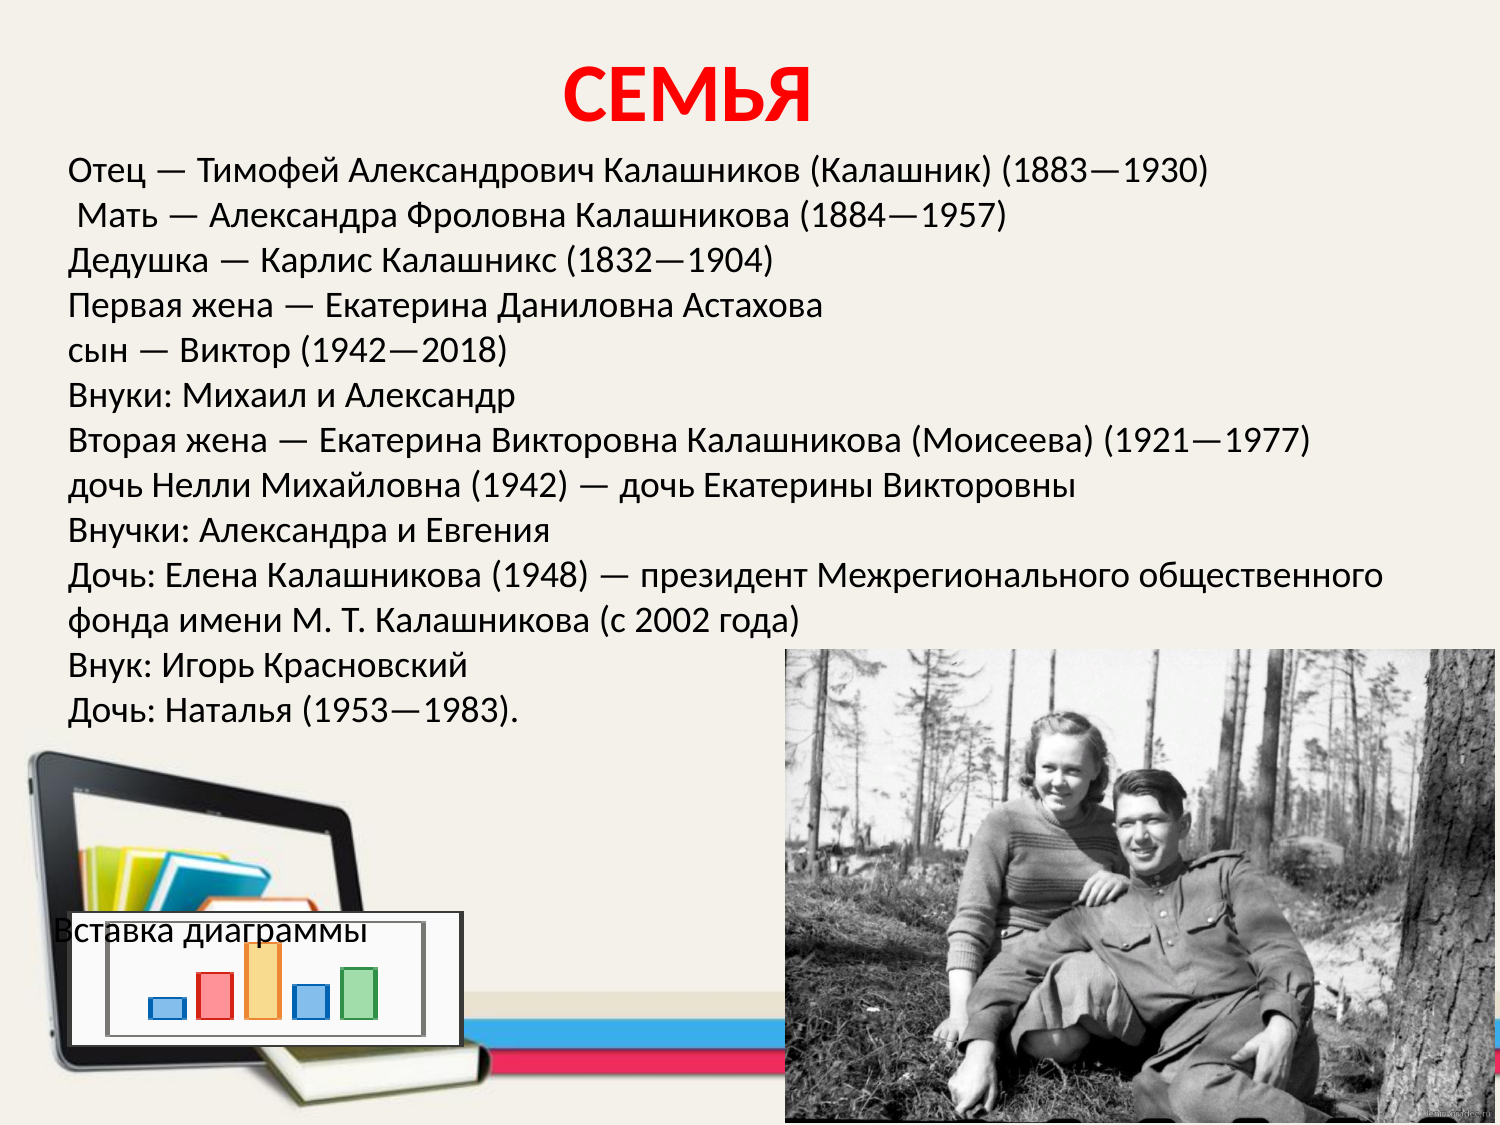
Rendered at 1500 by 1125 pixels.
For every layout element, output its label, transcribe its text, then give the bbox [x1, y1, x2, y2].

text_box Отец — Тимофей Александрович Калашников (Калашник) (1883—1930) Мать — Александра Фроловна Калашникова (1884—1957) Дедушка — Карлис Калашникс (1832—1904) Первая жена — Екатерина Даниловна Астахова сын — Виктор (1942—2018) Внуки: Михаил и Александр Вторая жена — Екатерина Викторовна Калашникова (Моисеева) (1921—1977) дочь Нелли Михайловна (1942) — дочь Екатерины Викторовны Внучки: Александра и Евгения Дочь: Елена Калашникова (1948) — президент Межрегионального общественного фонда имени М. Т. Калашникова (с 2002 года) Внук: Игорь Красновский Дочь: Наталья (1953—1983). [53, 137, 1447, 737]
picture [0, 0, 1500, 1125]
list СЕМЬЯ [454, 30, 924, 137]
